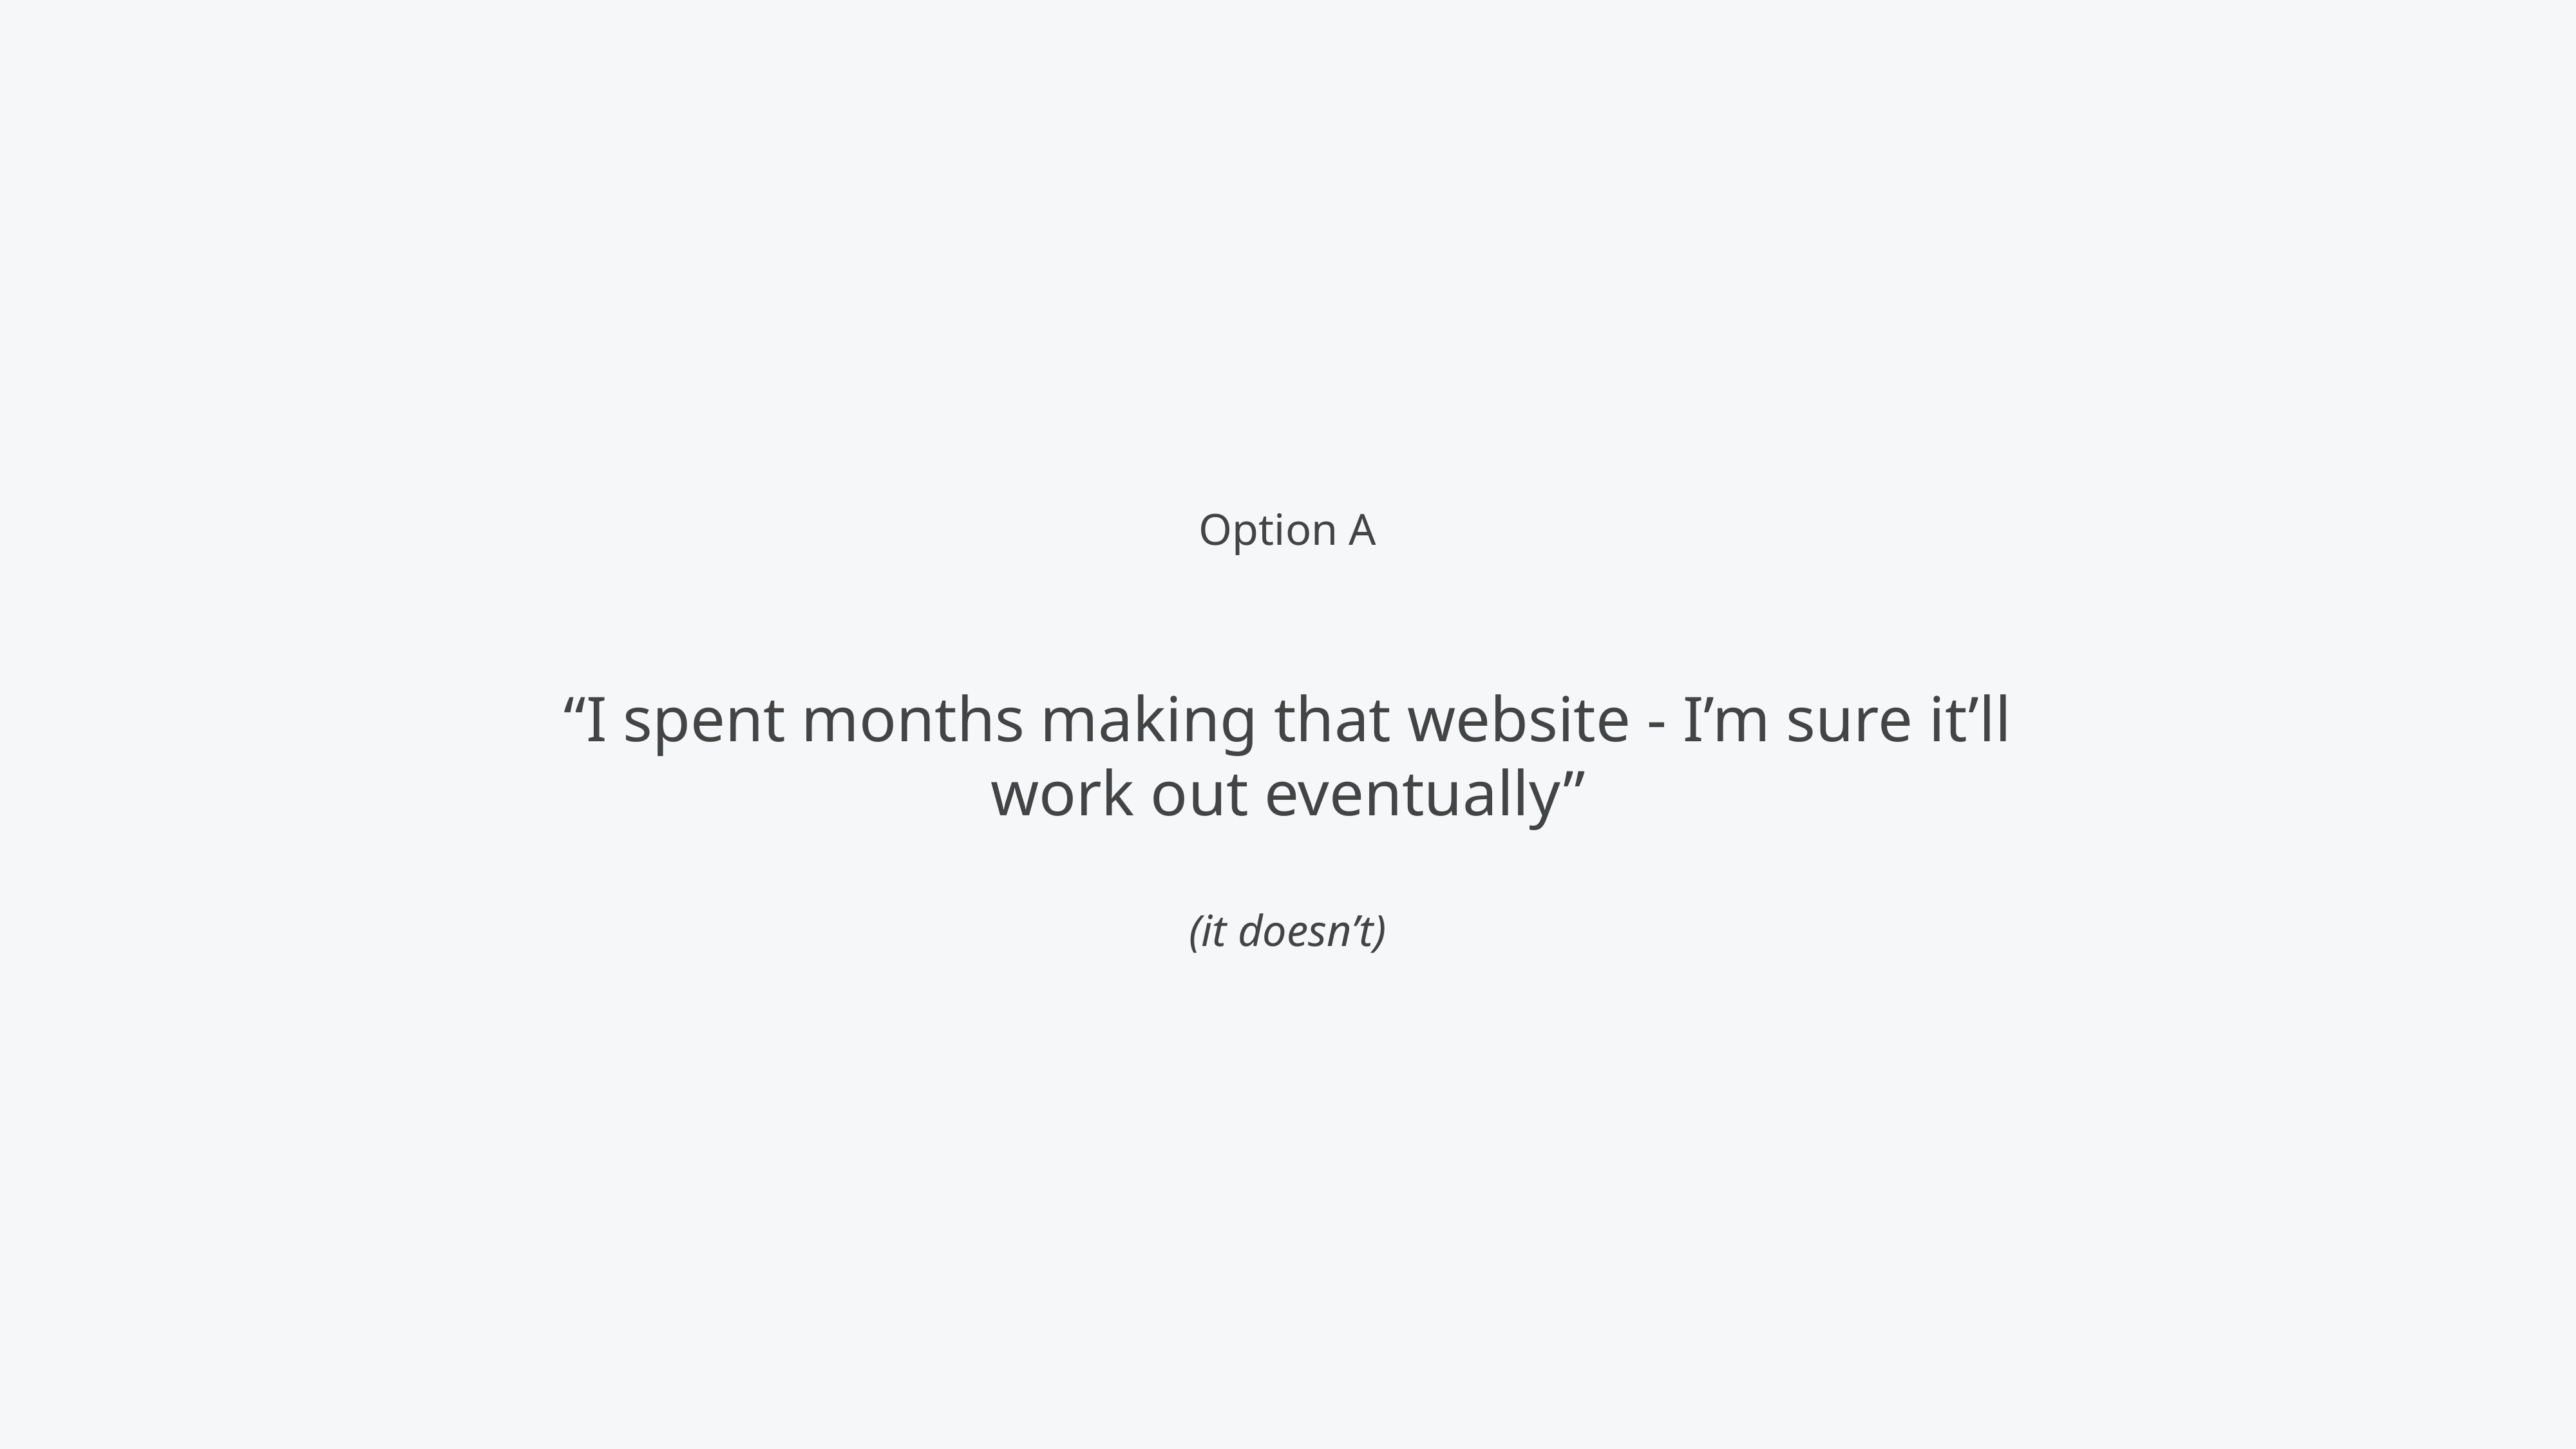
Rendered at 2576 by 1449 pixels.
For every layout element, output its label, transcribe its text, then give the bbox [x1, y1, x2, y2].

list (it doesn’t) [510, 896, 2065, 965]
list “I spent months making that website - I’m sure it’ll work out eventually” [510, 672, 2065, 836]
text_box Option A [510, 482, 2065, 574]
